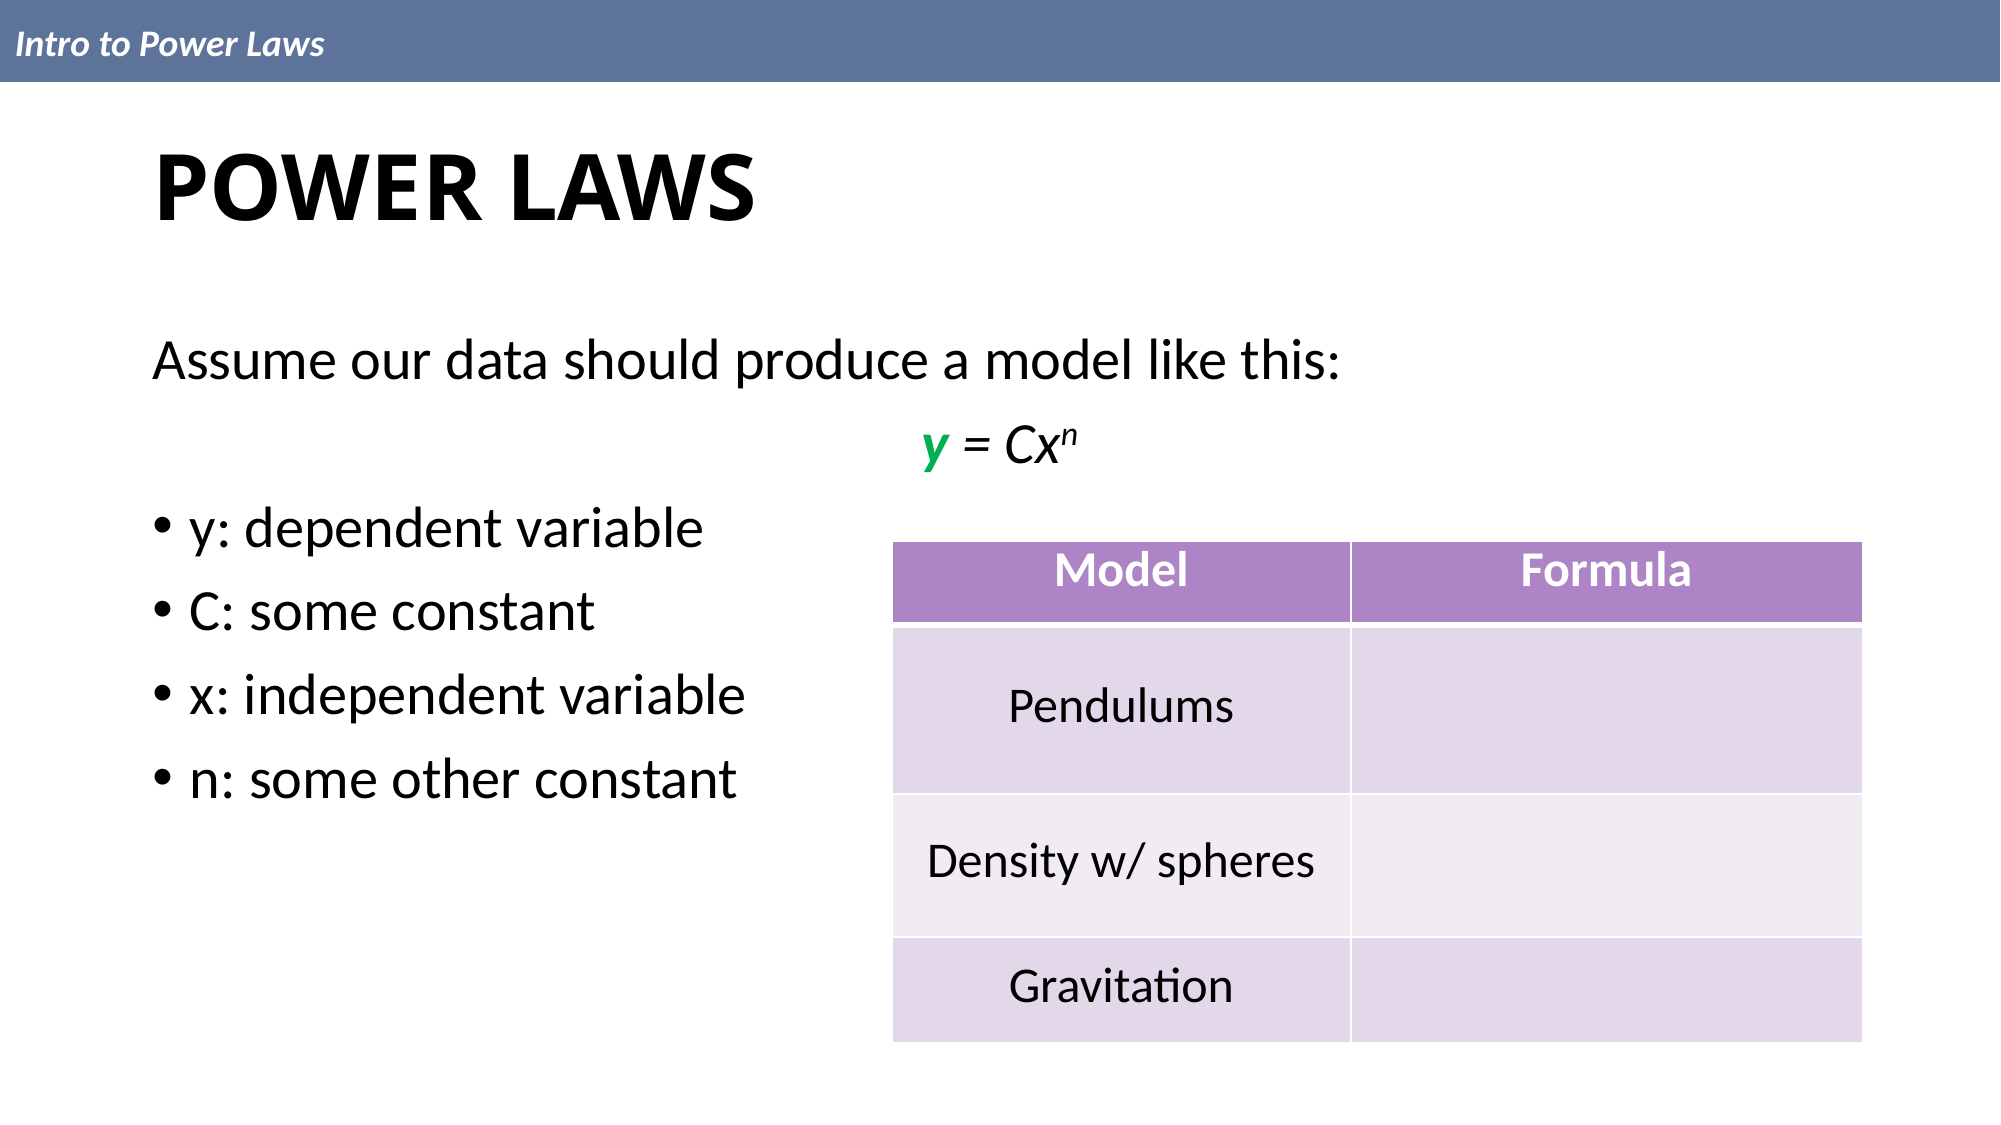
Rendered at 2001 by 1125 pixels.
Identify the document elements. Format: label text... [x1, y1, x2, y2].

text_box Intro to Power Laws [0, 0, 2000, 83]
title POWER LAWS [137, 83, 1863, 300]
list Assume our data should produce a model like this: y = Cxn y: dependent variable C: some constant x: independent variable n: some other constant [137, 321, 1863, 1036]
